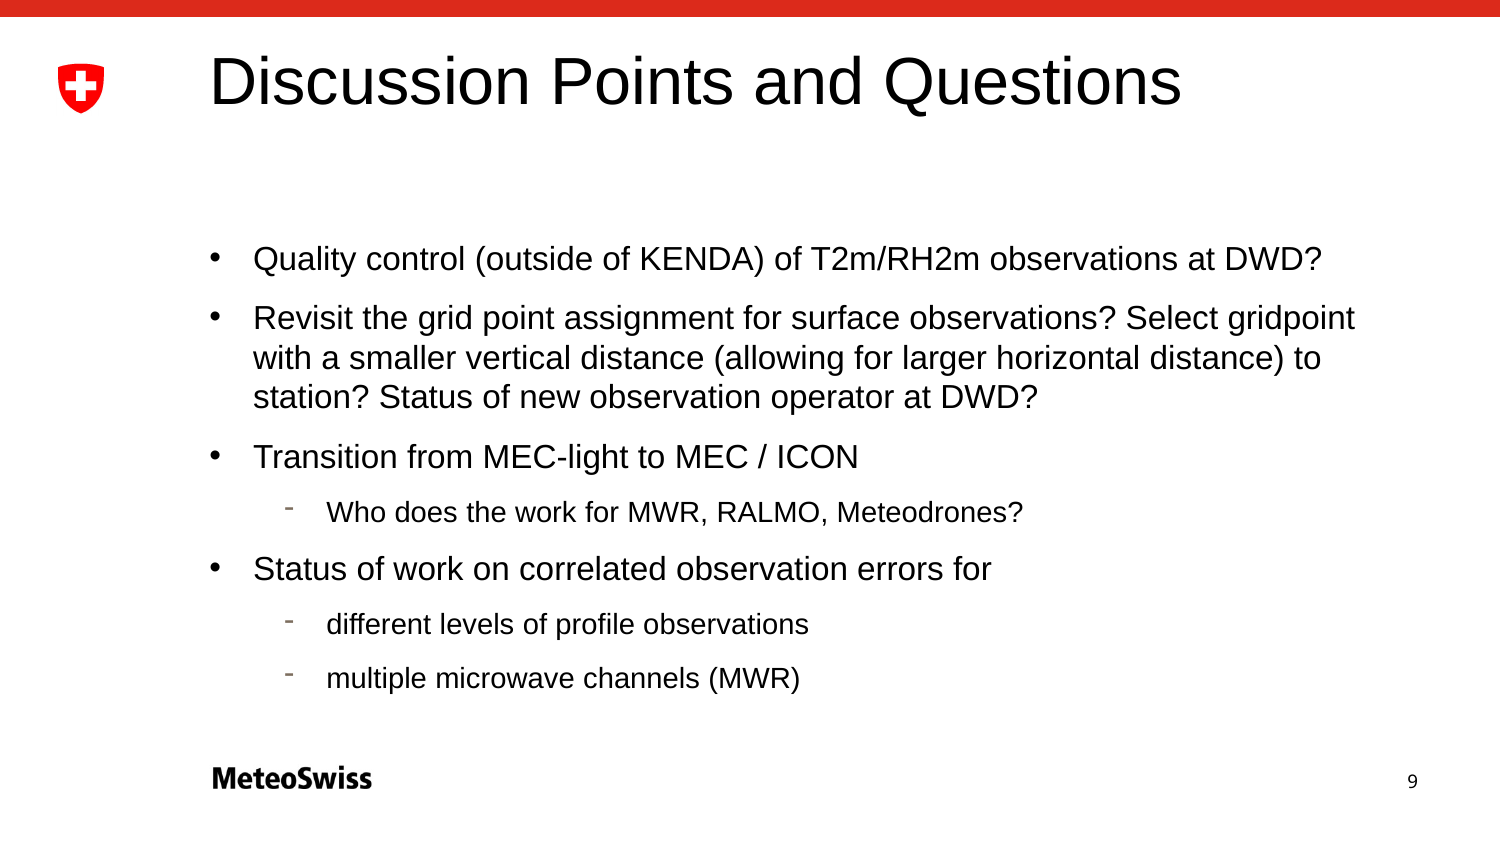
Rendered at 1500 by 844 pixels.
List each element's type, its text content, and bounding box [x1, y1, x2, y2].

title Discussion Points and Questions [194, 30, 1428, 147]
list Quality control (outside of KENDA) of T2m/RH2m observations at DWD? Revisit the grid point assignment for surface observations? Select gridpoint with a smaller vertical distance (allowing for larger horizontal distance) to station? Status of new observation operator at DWD? Transition from MEC-light to MEC / ICON Who does the work for MWR, RALMO, Meteodrones? Status of work on correlated observation errors for different levels of profile observations multiple microwave channels (MWR) [194, 229, 1430, 829]
